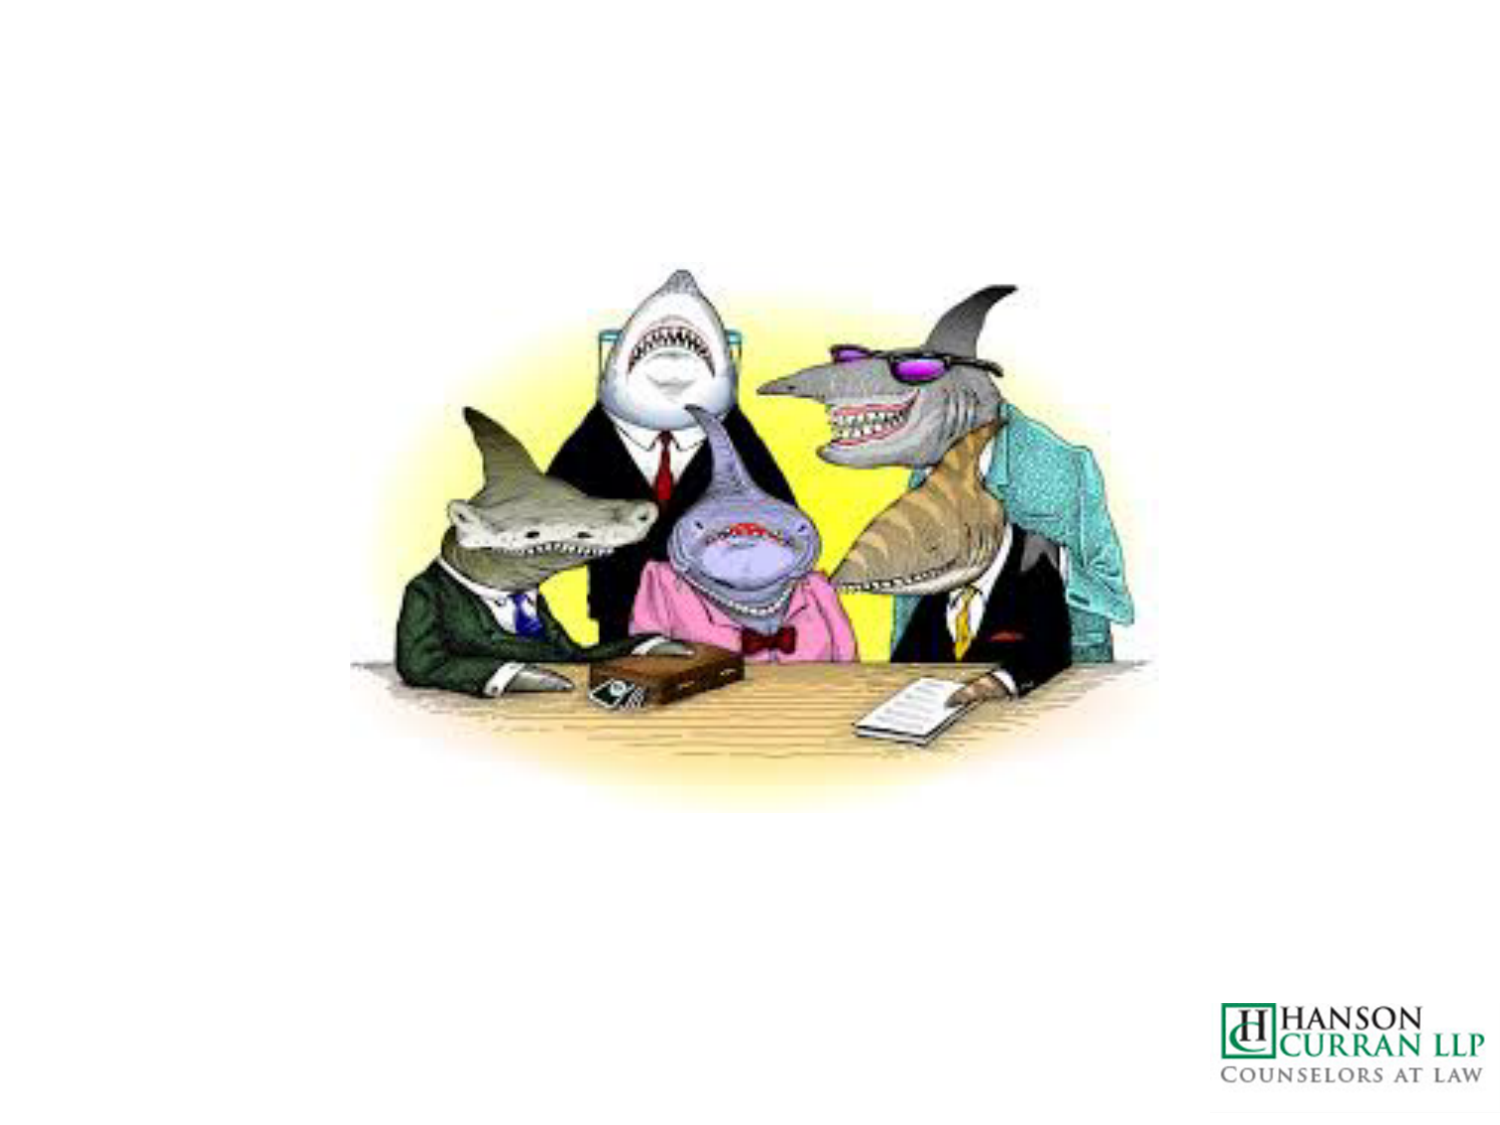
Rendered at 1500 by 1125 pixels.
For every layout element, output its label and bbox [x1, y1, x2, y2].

text_box [349, 262, 1159, 813]
picture [1210, 1003, 1500, 1114]
